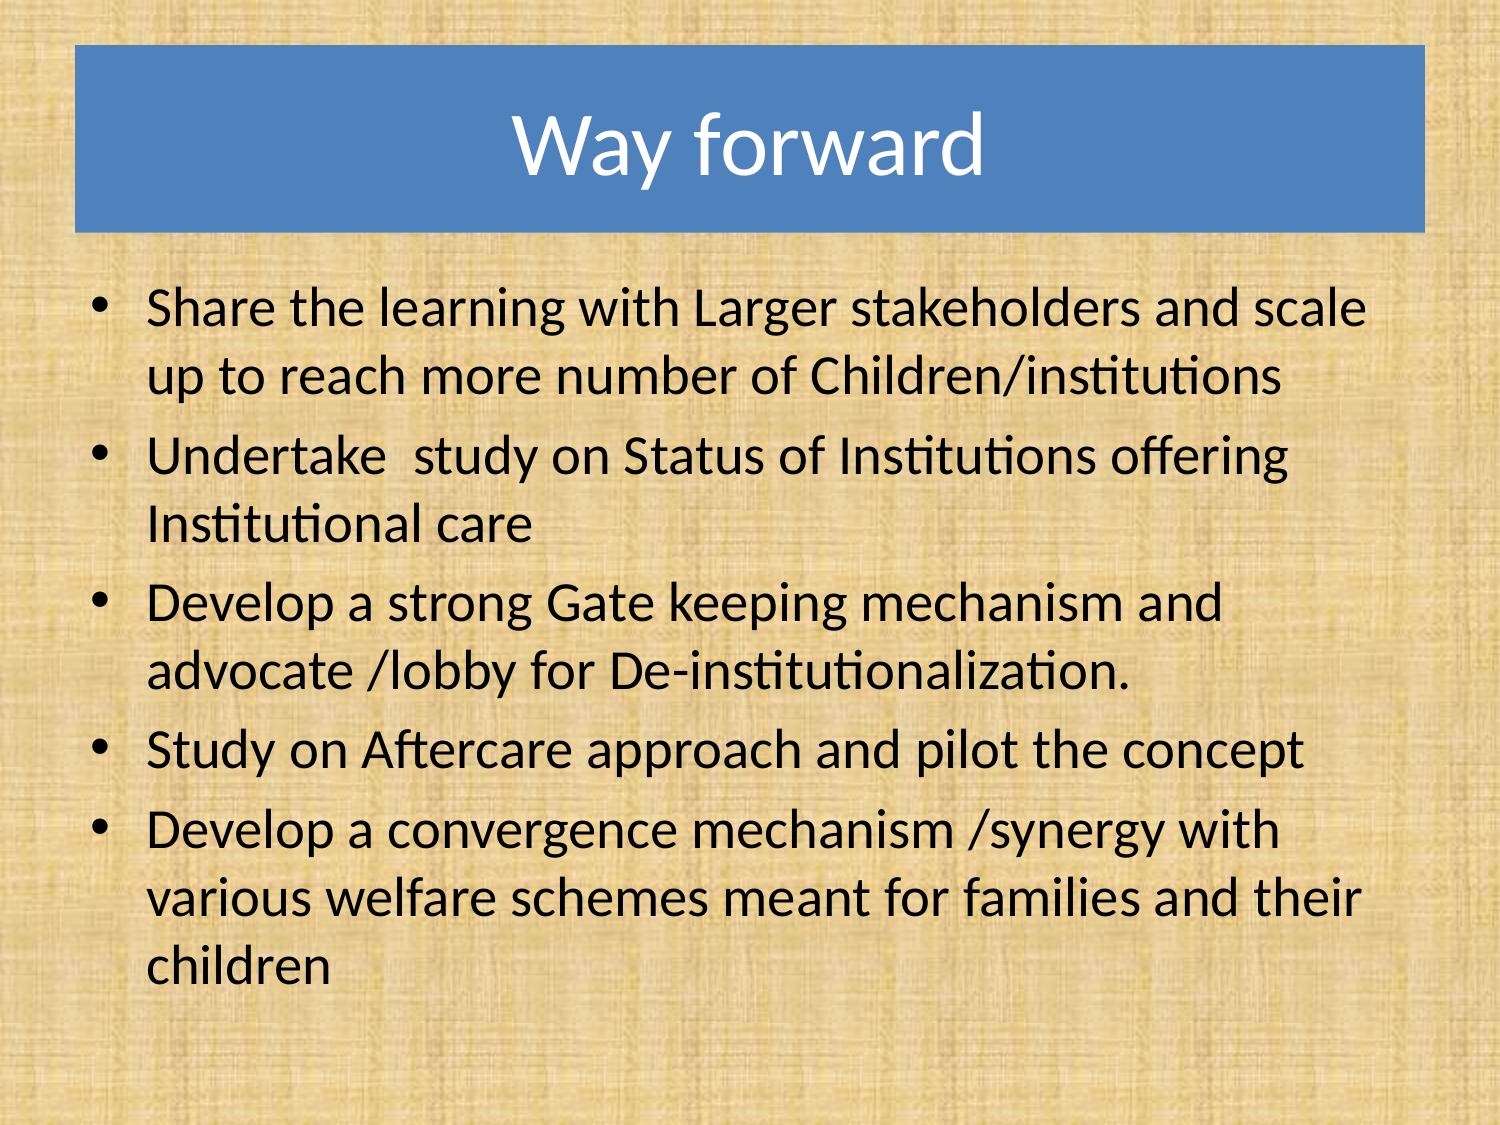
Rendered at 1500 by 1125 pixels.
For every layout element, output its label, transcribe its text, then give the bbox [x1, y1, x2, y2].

list Share the learning with Larger stakeholders and scale up to reach more number of Children/institutions Undertake study on Status of Institutions offering Institutional care Develop a strong Gate keeping mechanism and advocate /lobby for De-institutionalization. Study on Aftercare approach and pilot the concept Develop a convergence mechanism /synergy with various welfare schemes meant for families and their children [75, 262, 1425, 1005]
title Way forward [75, 45, 1425, 233]
picture [0, 0, 1500, 1125]
